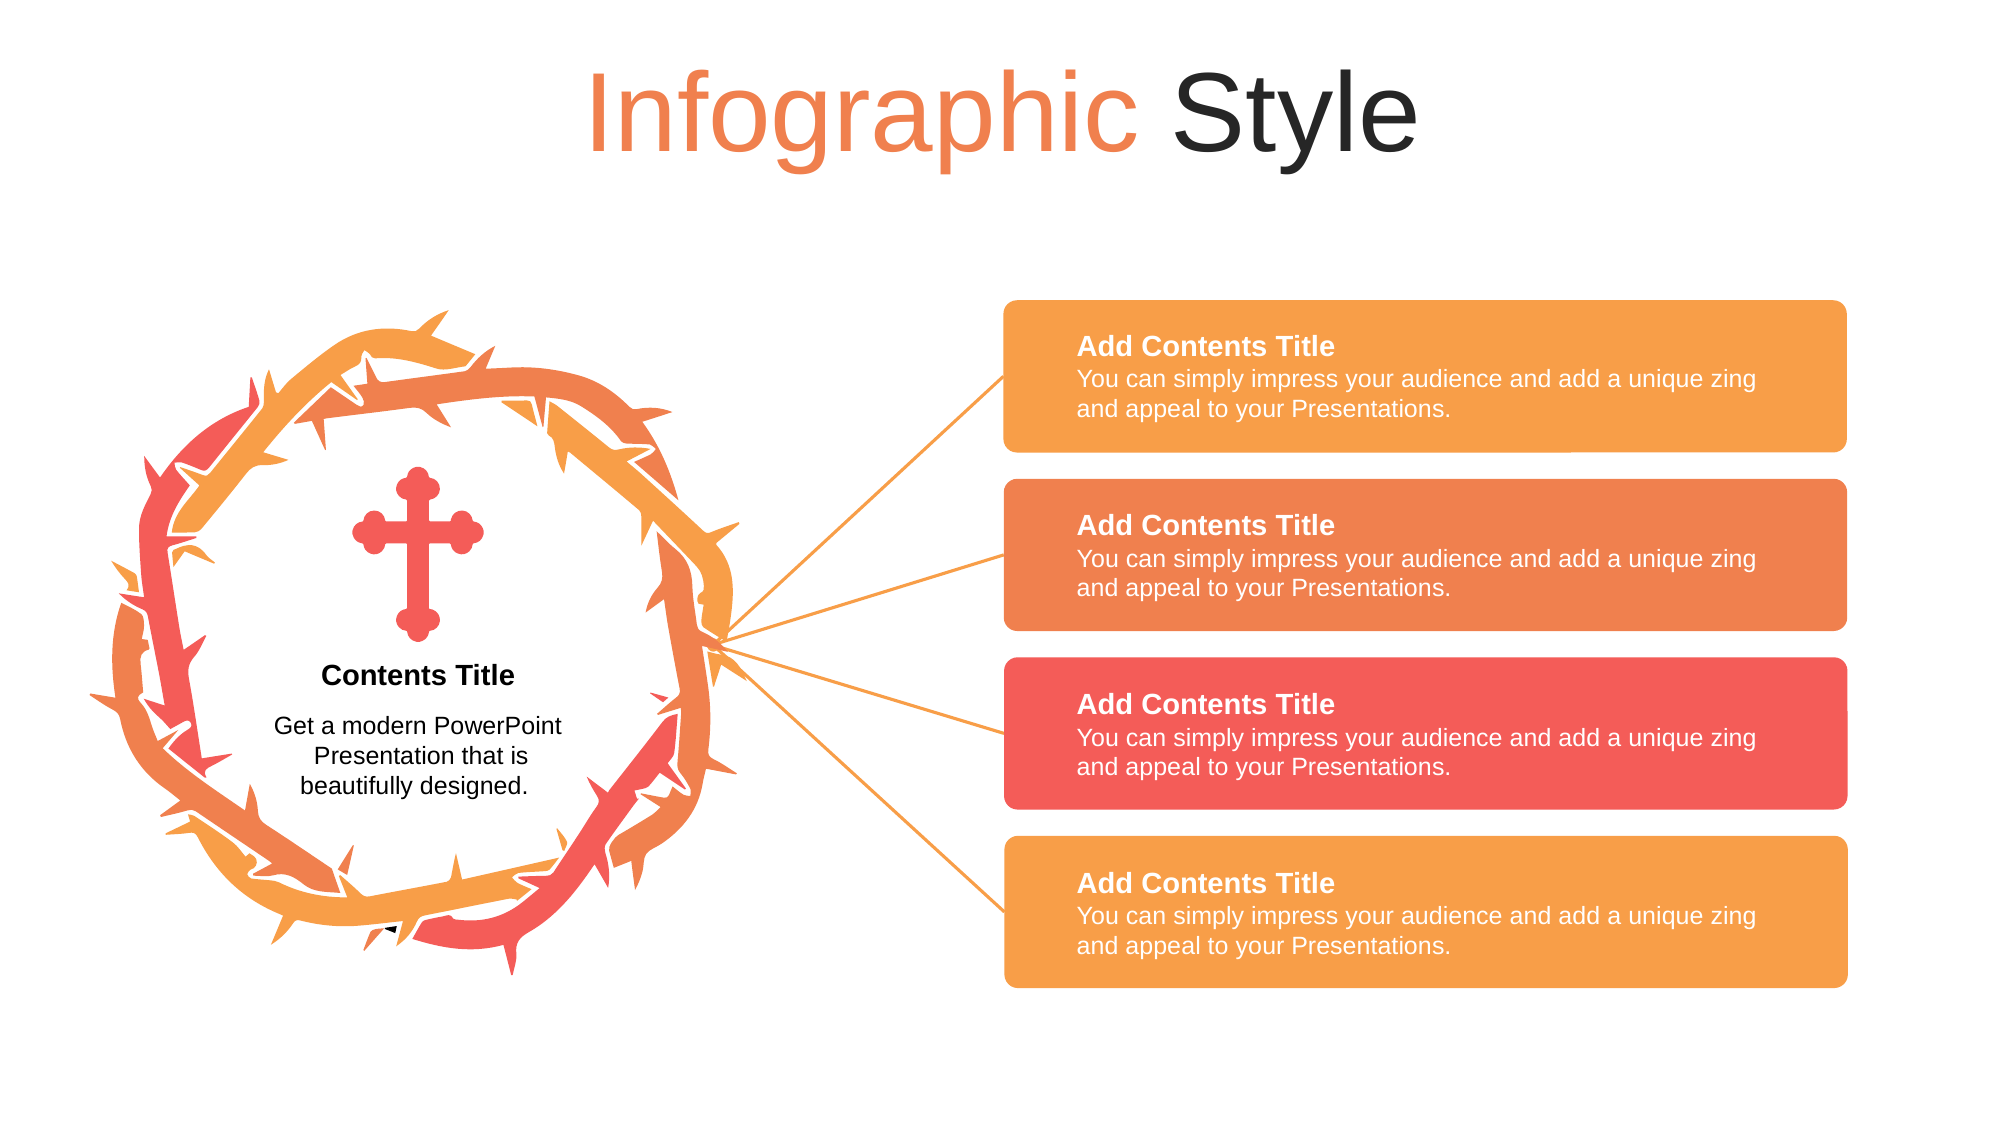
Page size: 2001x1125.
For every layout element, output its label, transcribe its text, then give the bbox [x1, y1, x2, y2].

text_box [747, 376, 1004, 554]
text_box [1061, 857, 1791, 969]
text_box [1004, 477, 1849, 633]
text_box [1003, 834, 1849, 990]
text_box [1002, 299, 1848, 454]
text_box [1061, 678, 1791, 790]
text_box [89, 310, 747, 975]
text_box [747, 645, 1005, 912]
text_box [747, 554, 1004, 645]
list Infographic Style [53, 55, 1952, 175]
text_box [1005, 656, 1849, 811]
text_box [1061, 320, 1791, 432]
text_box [1061, 499, 1791, 611]
